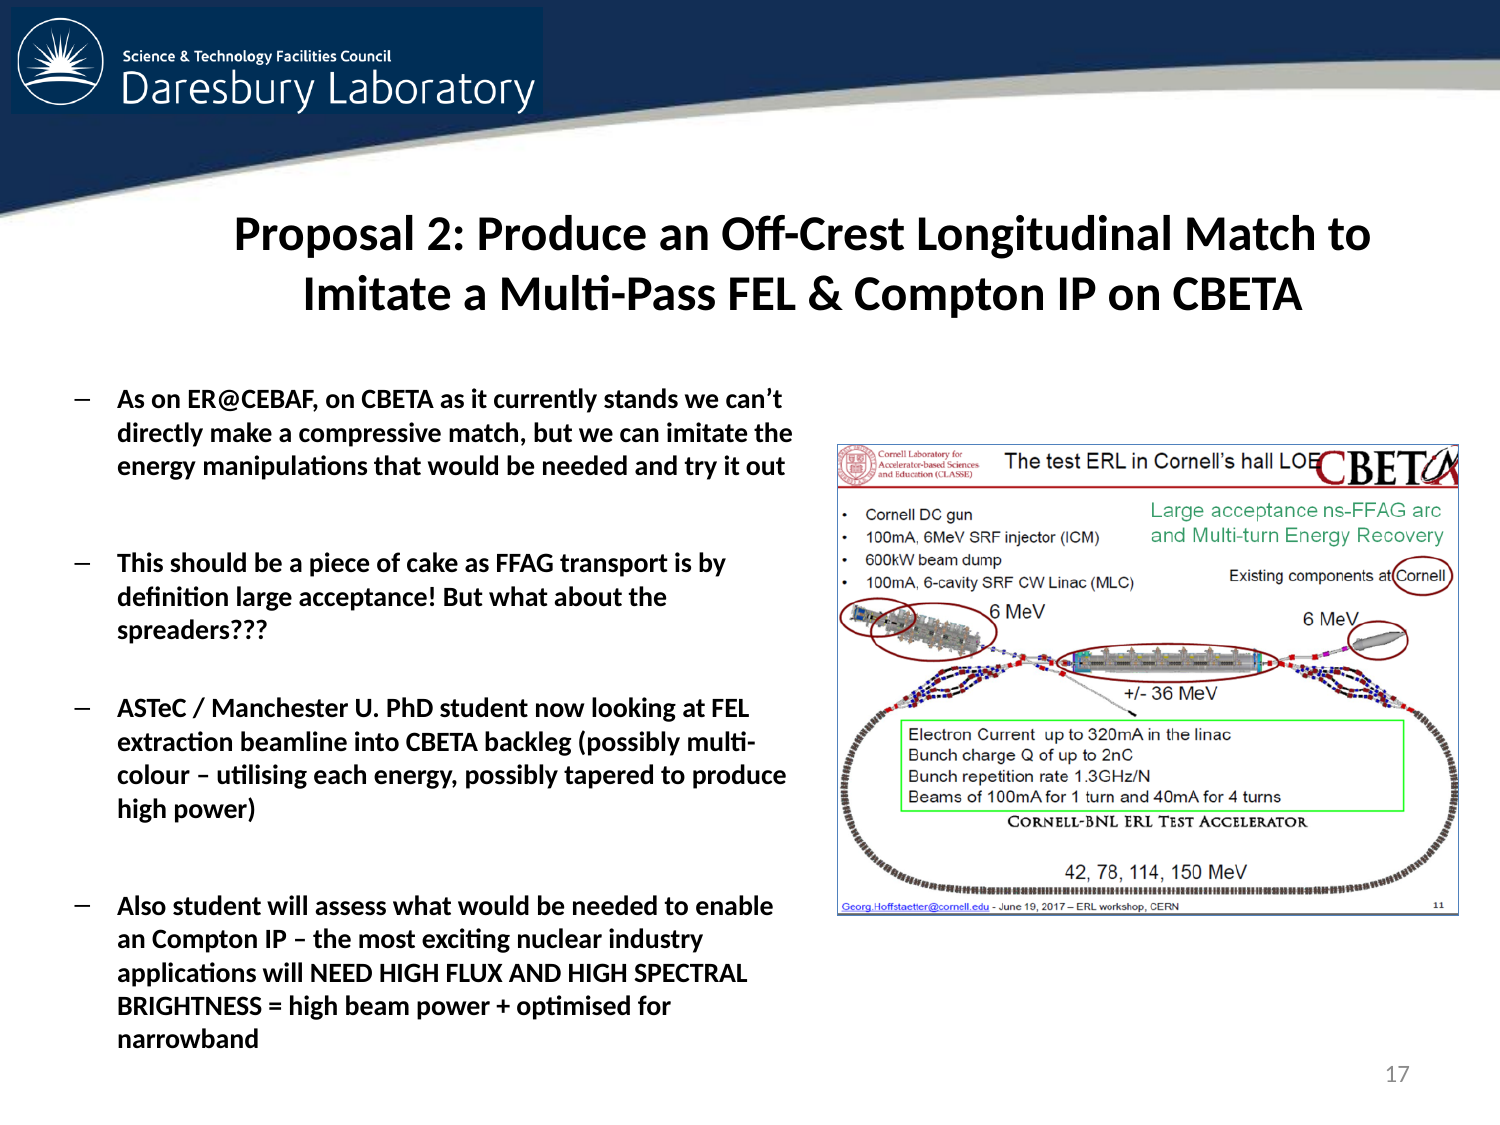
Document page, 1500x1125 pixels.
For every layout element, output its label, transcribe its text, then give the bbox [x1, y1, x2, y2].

title Proposal 2: Produce an Off-Crest Longitudinal Match to Imitate a Multi-Pass FEL & Compton IP on CBETA [171, 195, 1436, 327]
picture [836, 444, 1459, 917]
list As on ER@CEBAF, on CBETA as it currently stands we can’t directly make a compressive match, but we can imitate the energy manipulations that would be needed and try it out This should be a piece of cake as FFAG transport is by definition large acceptance! But what about the spreaders??? ASTeC / Manchester U. PhD student now looking at FEL extraction beamline into CBETA backleg (possibly multi-colour – utilising each energy, possibly tapered to produce high power) Also student will assess what would be needed to enable an Compton IP – the most exciting nuclear industry applications will NEED HIGH FLUX AND HIGH SPECTRAL BRIGHTNESS = high beam power + optimised for narrowband [0, 373, 809, 1079]
slide_number 17 [1074, 1042, 1425, 1103]
picture [0, 0, 1500, 237]
